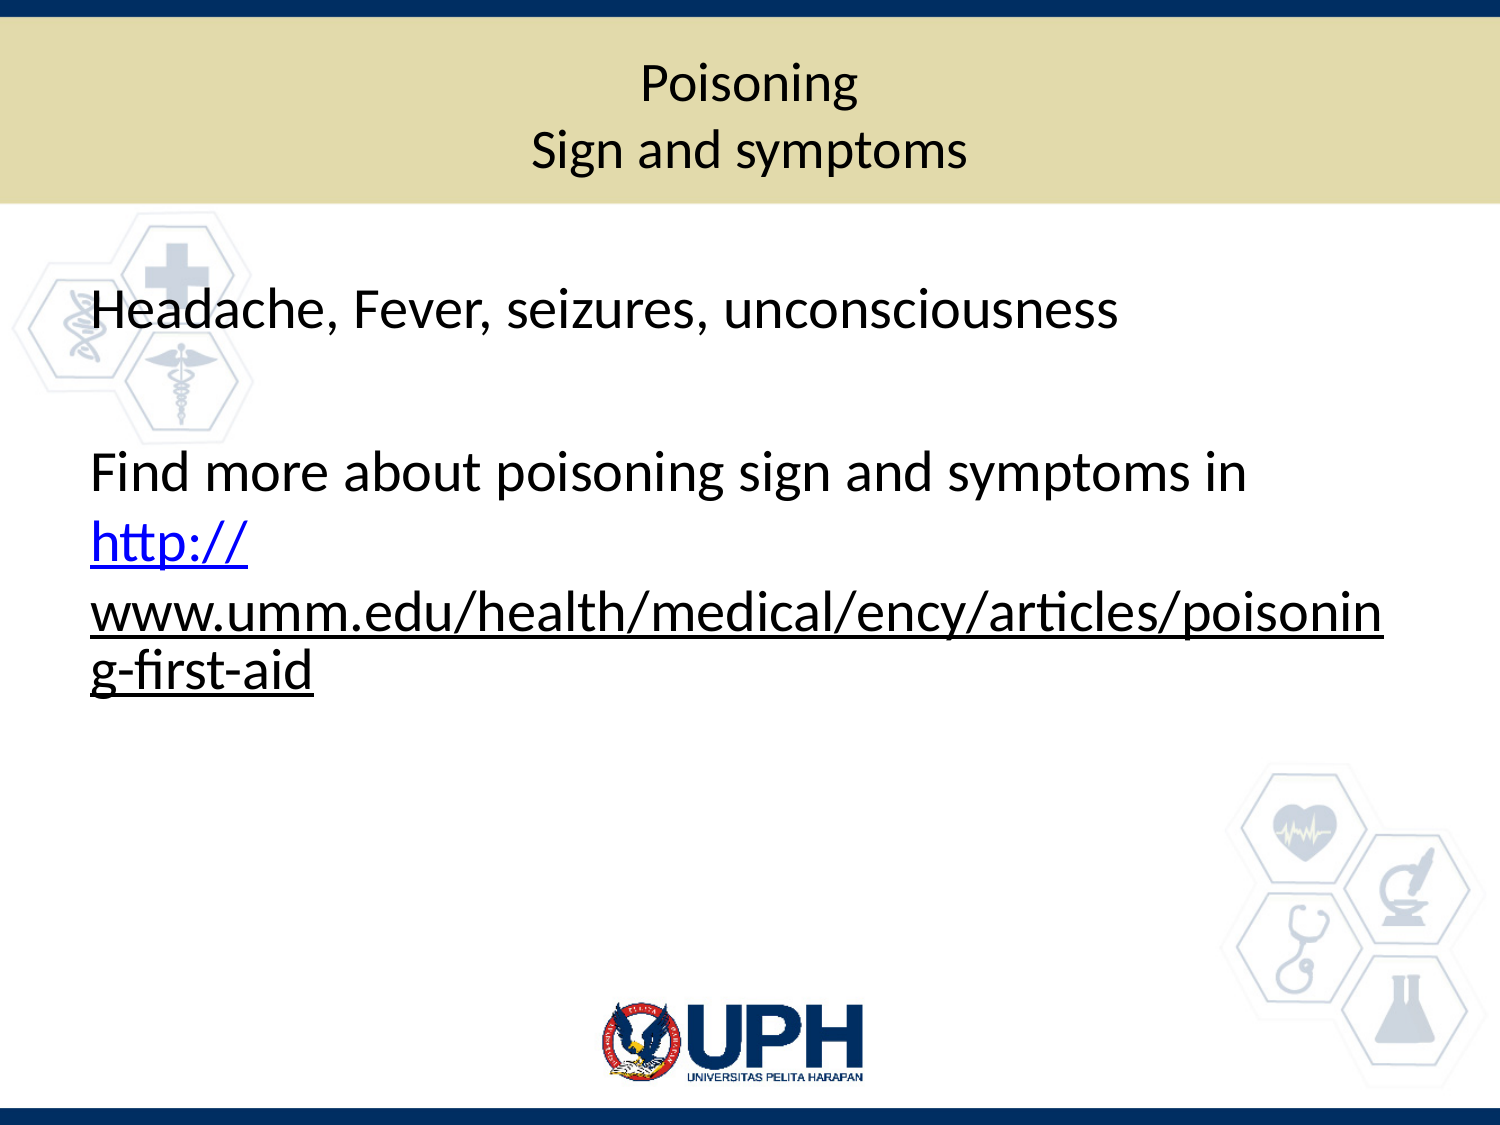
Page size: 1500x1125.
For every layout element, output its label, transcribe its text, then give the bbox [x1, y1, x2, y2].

list Headache, Fever, seizures, unconsciousness Find more about poisoning sign and symptoms in http://www.umm.edu/health/medical/ency/articles/poisoning-first-aid [75, 262, 1425, 1005]
picture [0, 0, 1500, 1125]
title Poisoning Sign and symptoms [50, 37, 1450, 188]
